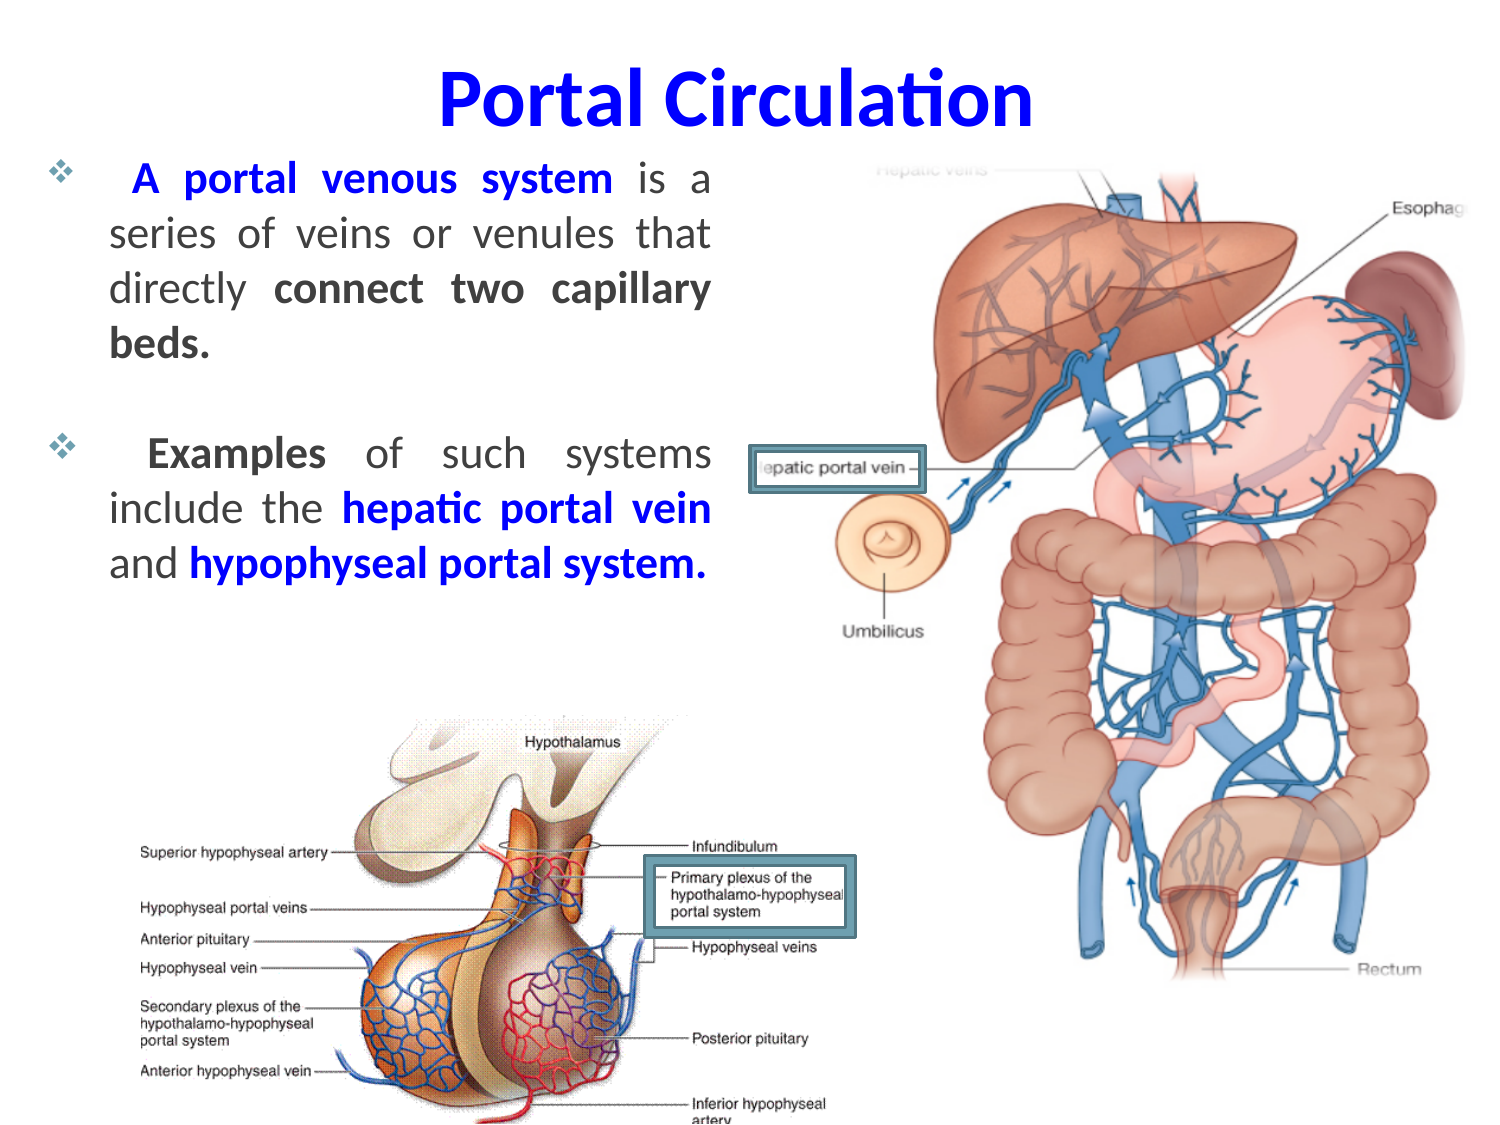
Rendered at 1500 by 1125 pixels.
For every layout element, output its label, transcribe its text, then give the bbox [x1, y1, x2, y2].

picture [750, 163, 1472, 988]
picture [140, 714, 844, 1125]
list A portal venous system is a series of veins or venules that directly connect two capillary beds. Examples of such systems include the hepatic portal vein and hypophyseal portal system. [24, 140, 728, 794]
title Portal Circulation [74, 0, 1401, 195]
